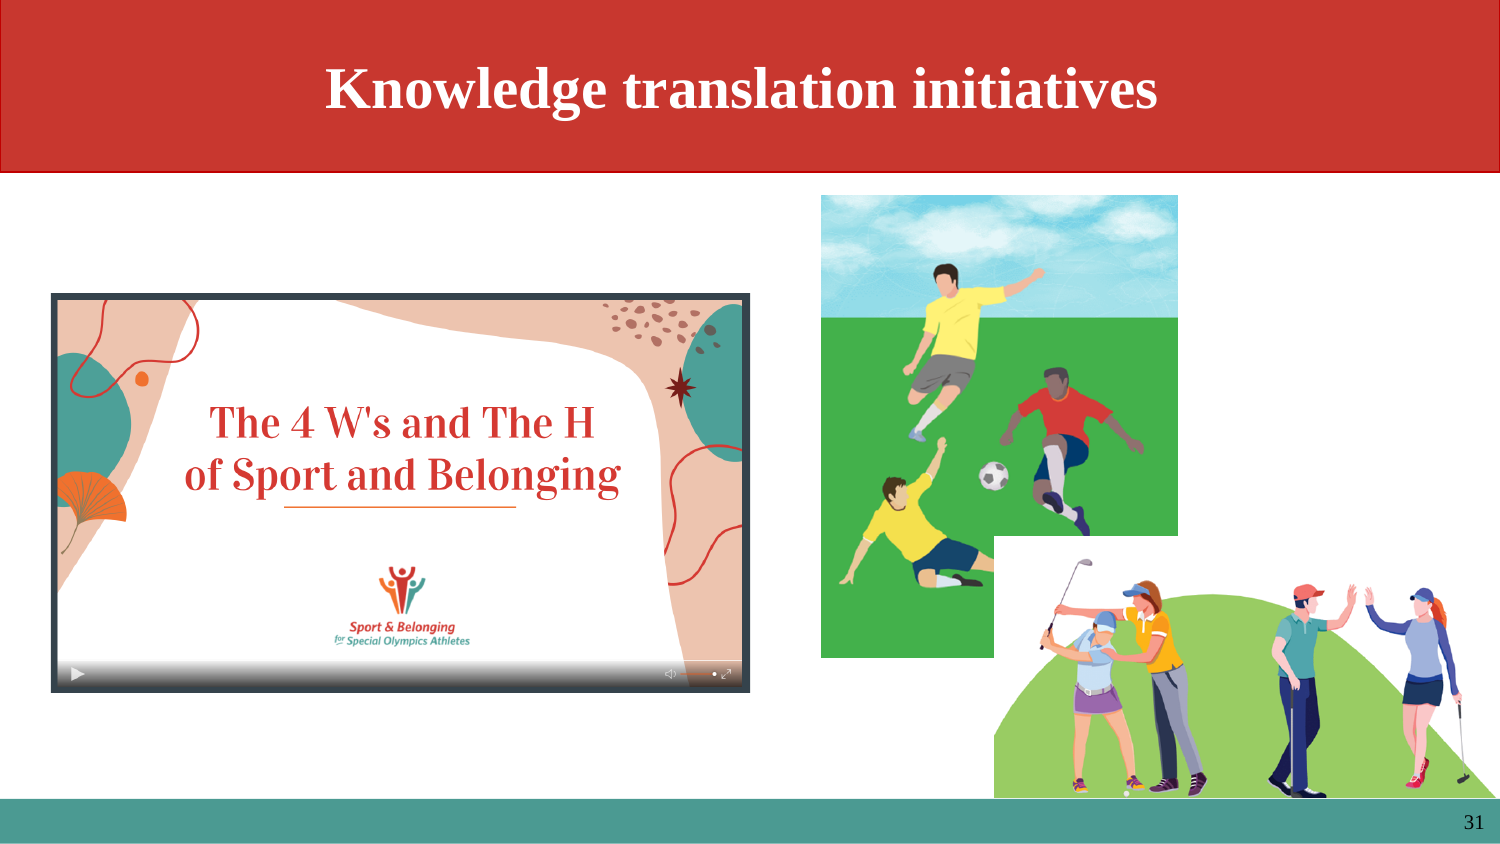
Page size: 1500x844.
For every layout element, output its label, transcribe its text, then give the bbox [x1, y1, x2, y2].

slide_number 31 [1162, 798, 1500, 844]
text_box [0, 0, 1500, 173]
title Knowledge translation initiatives [51, 42, 1449, 137]
picture [821, 195, 1500, 798]
picture [50, 293, 751, 693]
